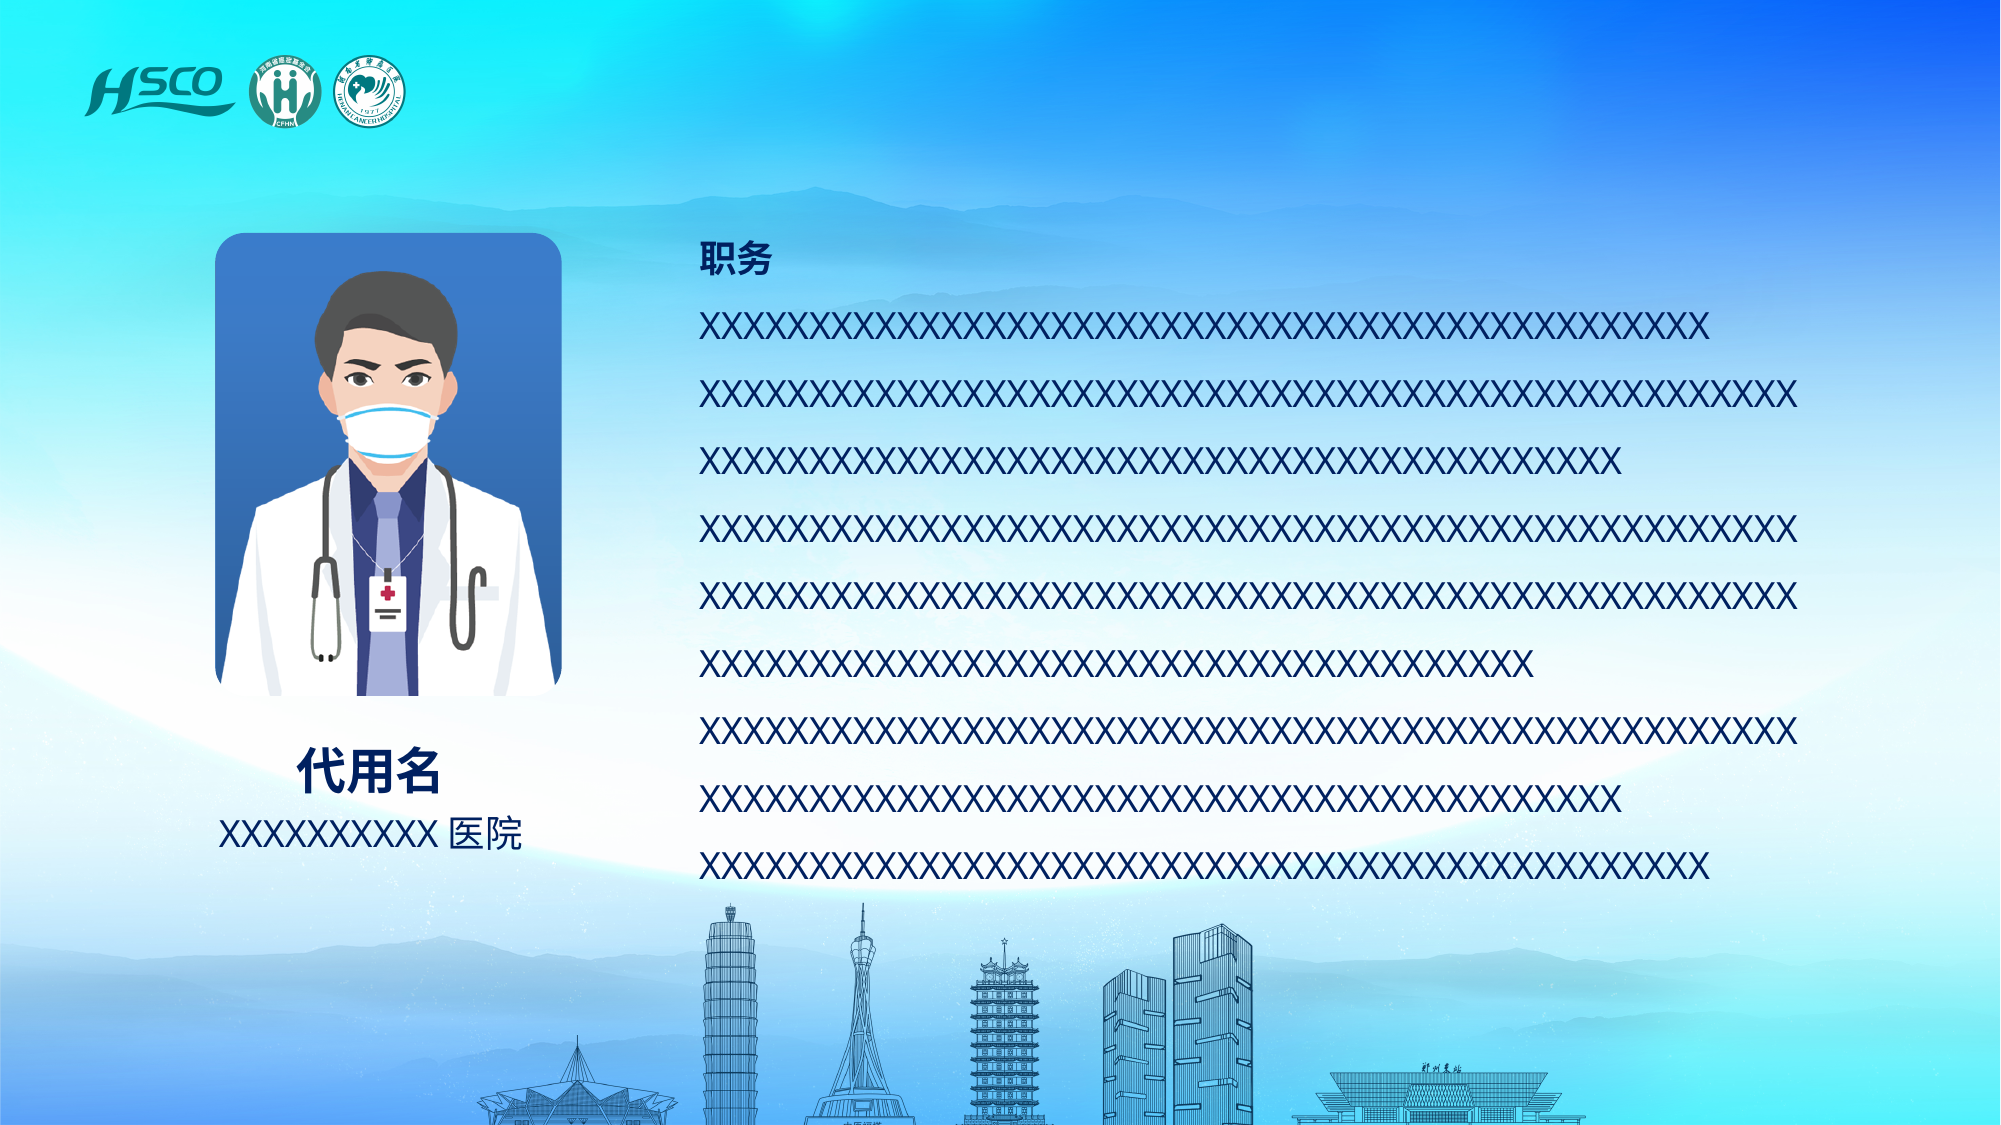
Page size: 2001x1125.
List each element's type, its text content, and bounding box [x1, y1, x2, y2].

text_box 职务 XXXXXXXXXXXXXXXXXXXXXXXXXXXXXXXXXXXXXXXXXXXXXX XXXXXXXXXXXXXXXXXXXXXXXXXXXXXXXXXXXXXXXXXXXXXXXXXXXXXXXXXXXXXXXXXXXXXXXXXXXXXXXXXXXXXXXXXXXX XXXXXXXXXXXXXXXXXXXXXXXXXXXXXXXXXXXXXXXXXXXXXXXXXXXXXXXXXXXXXXXXXXXXXXXXXXXXXXXXXXXXXXXXXXXXXXXXXXXXXXXXXXXXXXXXXXXXXXXXXXXXXXXXXXXXXXXXXX XXXXXXXXXXXXXXXXXXXXXXXXXXXXXXXXXXXXXXXXXXXXXXXXXXXXXXXXXXXXXXXXXXXXXXXXXXXXXXXXXXXXXXXXXXXX XXXXXXXXXXXXXXXXXXXXXXXXXXXXXXXXXXXXXXXXXXXXXX [684, 204, 1831, 895]
text_box XXXXXXXXXX医院 [169, 803, 573, 863]
picture [0, 0, 2001, 1125]
text_box 代用名 [226, 732, 516, 803]
